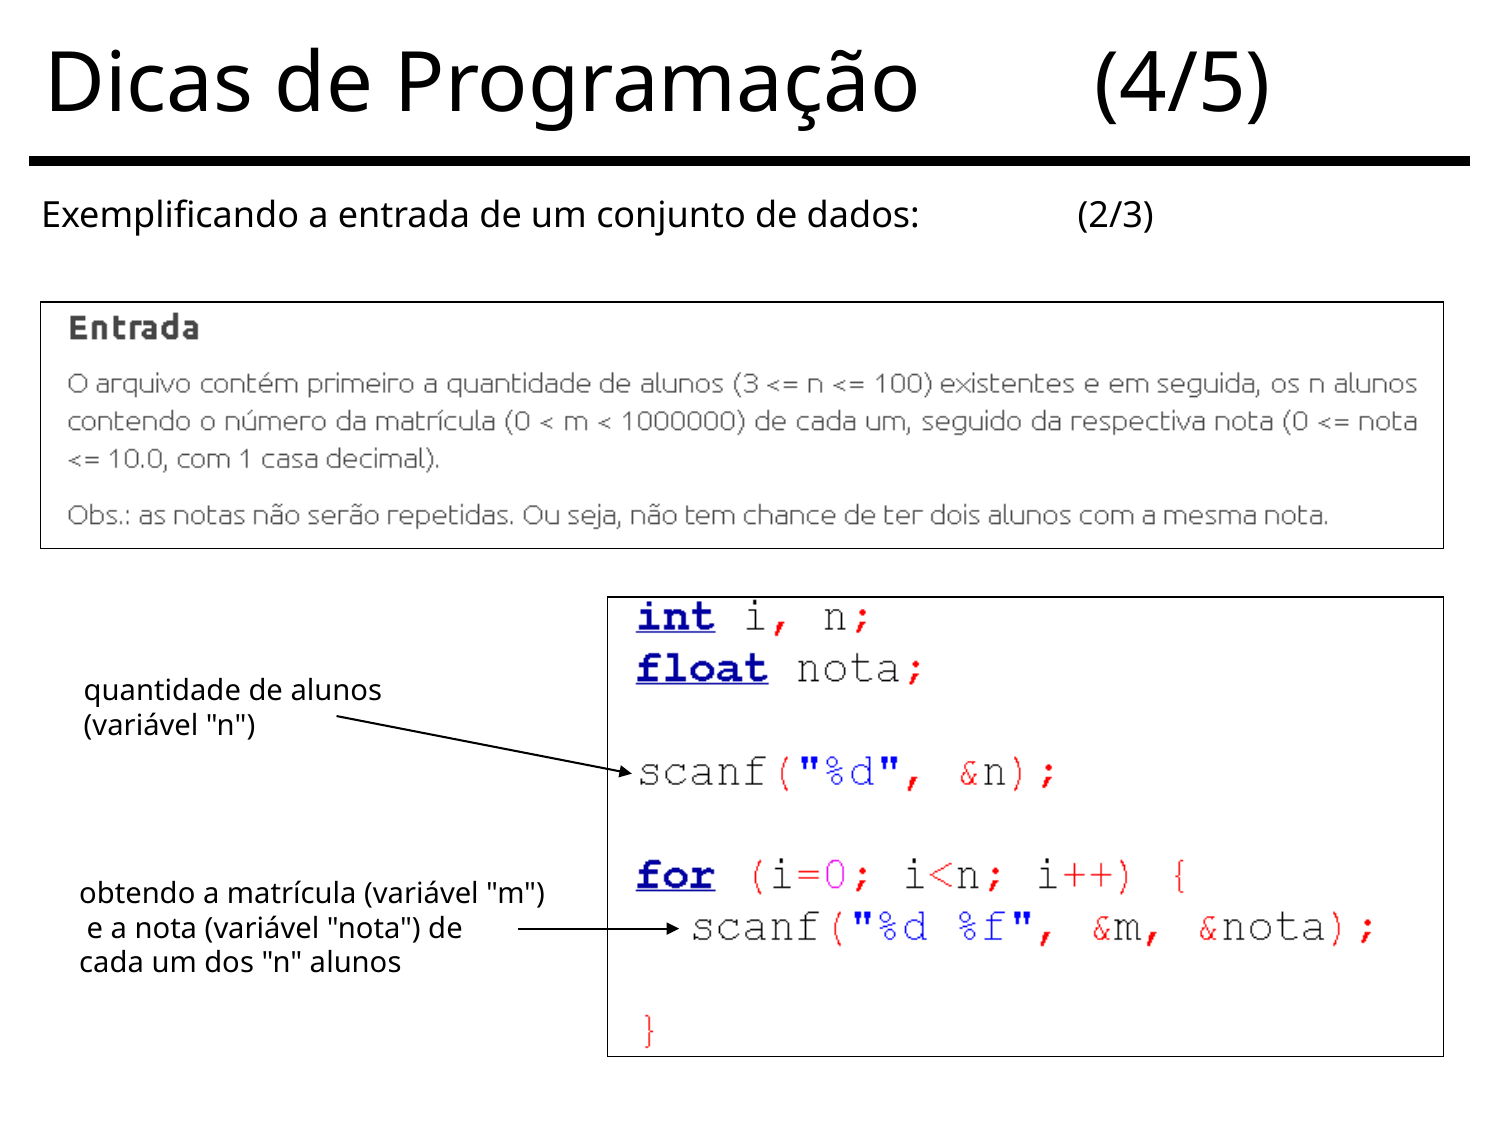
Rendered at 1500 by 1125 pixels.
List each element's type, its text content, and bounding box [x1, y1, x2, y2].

picture [608, 597, 1443, 1056]
text_box obtendo a matrícula (variável "m") e a nota (variável "nota") de cada um dos "n" alunos [64, 866, 561, 987]
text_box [336, 715, 633, 774]
title Dicas de Programação (4/5) [29, 7, 1483, 149]
text_box quantidade de alunos (variável "n") [69, 663, 398, 749]
picture [40, 302, 1443, 549]
text_box Exemplificando a entrada de um conjunto de dados: (2/3) [26, 184, 1471, 244]
